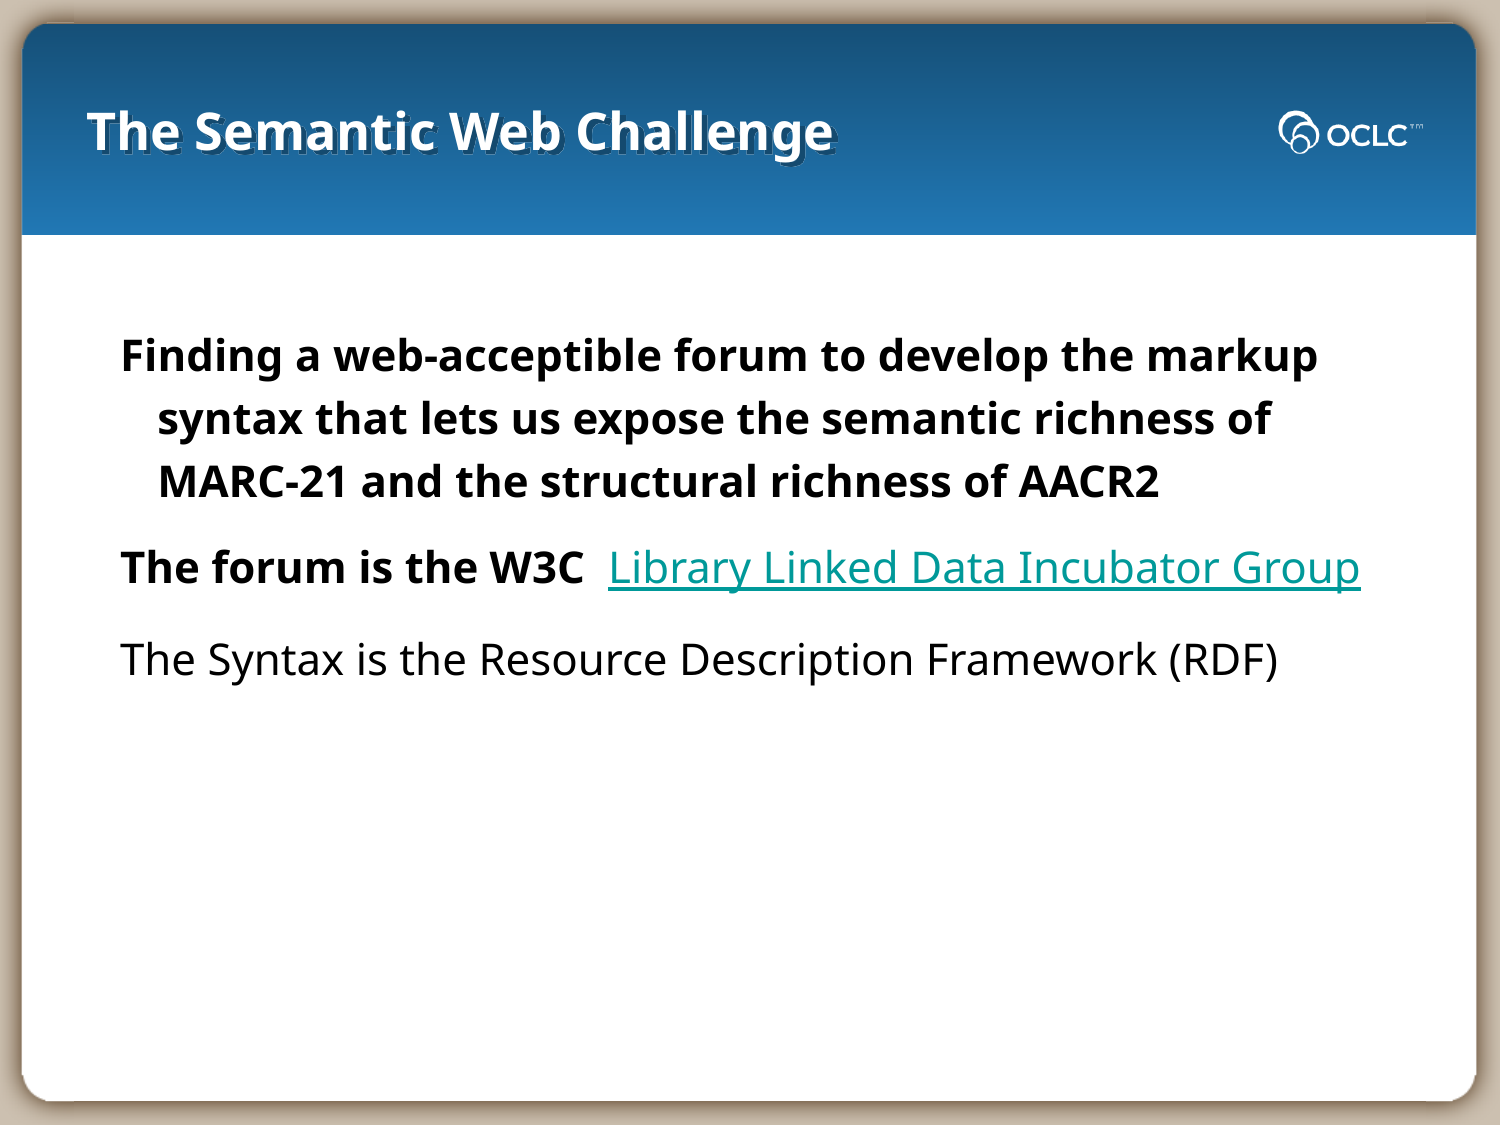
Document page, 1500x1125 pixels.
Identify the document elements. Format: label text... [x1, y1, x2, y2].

picture [0, 0, 1500, 1125]
list Finding a web-acceptible forum to develop the markup syntax that lets us expose the semantic richness of MARC-21 and the structural richness of AACR2 The forum is the W3C Library Linked Data Incubator Group The Syntax is the Resource Description Framework (RDF) [117, 317, 1382, 1008]
title The Semantic Web Challenge [71, 23, 1219, 236]
